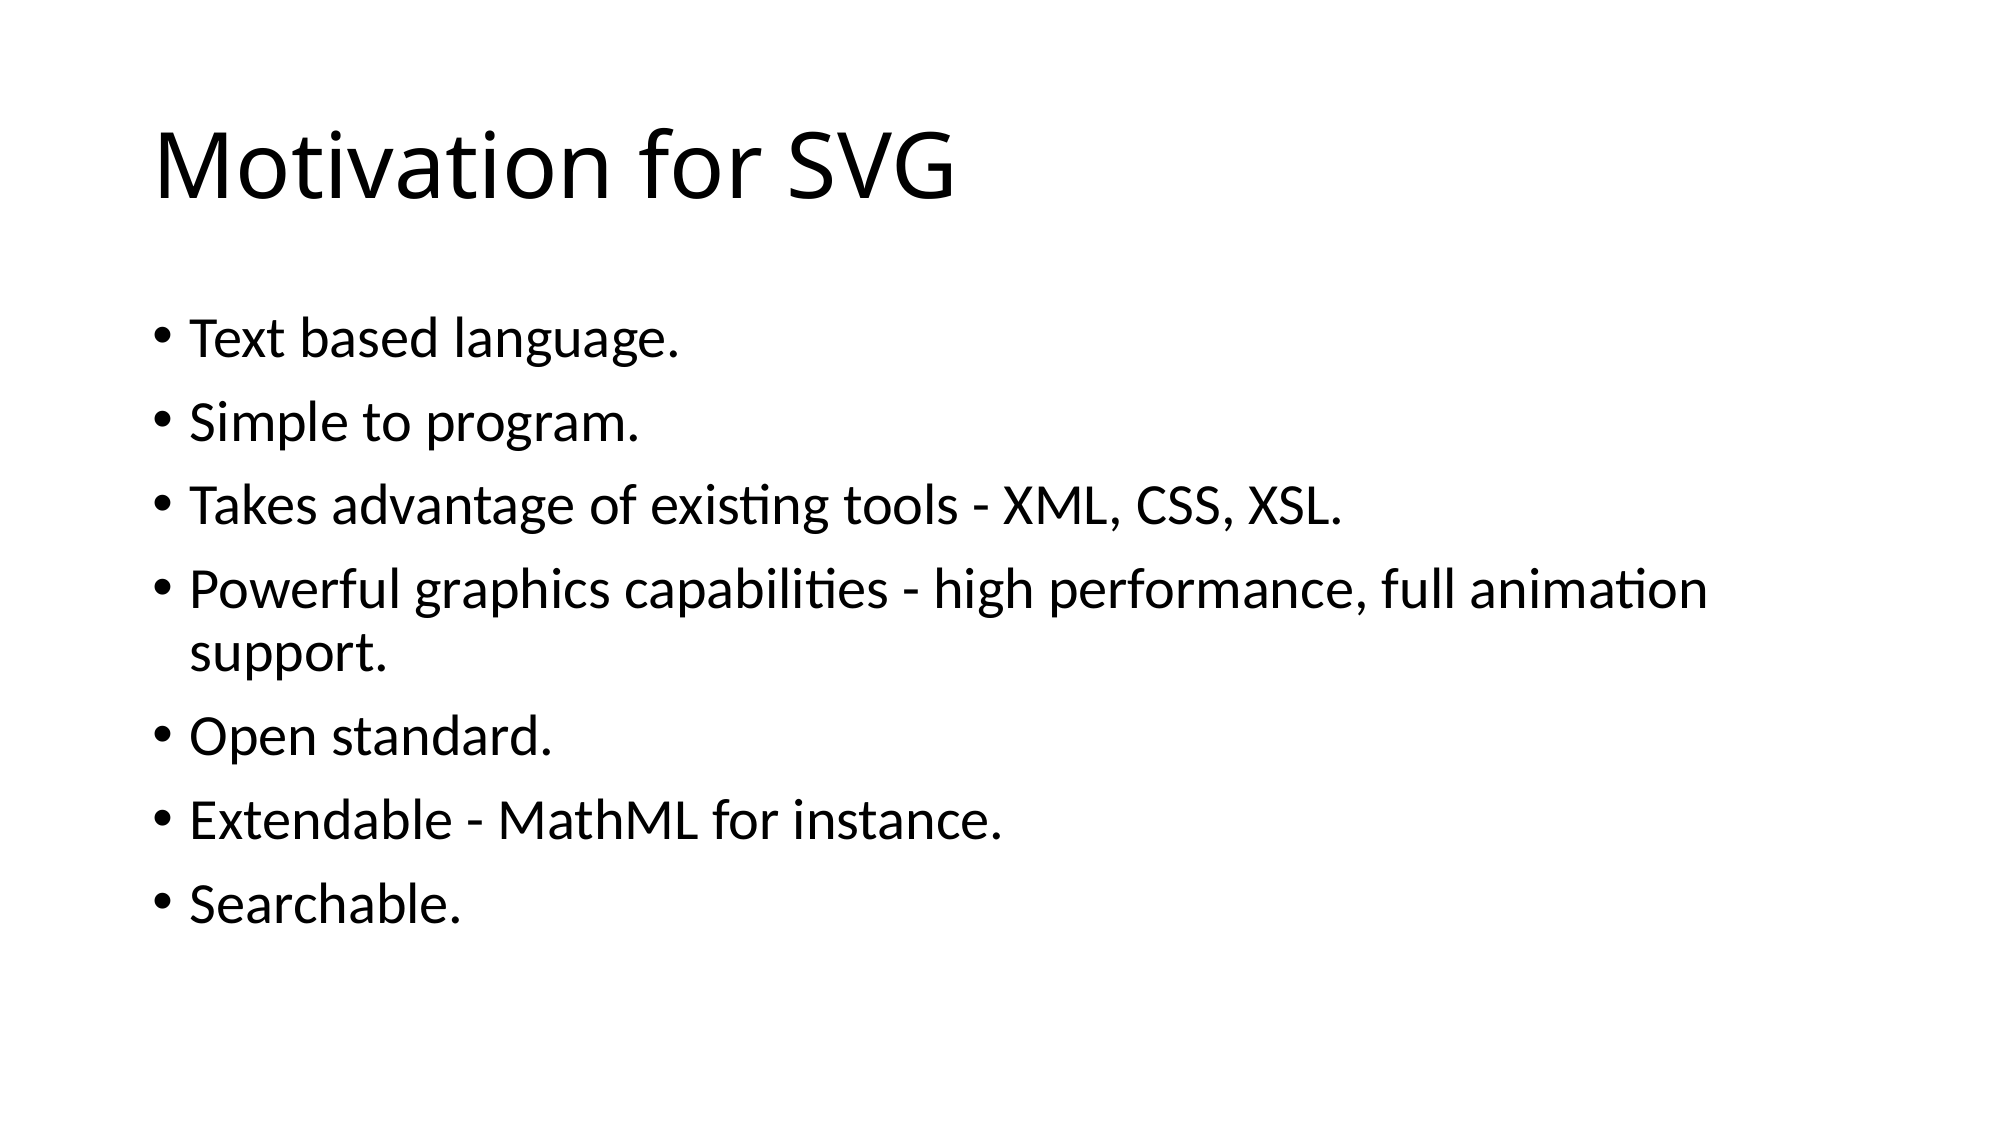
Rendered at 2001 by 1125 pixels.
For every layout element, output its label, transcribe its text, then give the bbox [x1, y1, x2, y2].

title Motivation for SVG [137, 59, 1863, 278]
list Text based language. Simple to program. Takes advantage of existing tools - XML, CSS, XSL. Powerful graphics capabilities - high performance, full animation support. Open standard. Extendable - MathML for instance. Searchable. [137, 299, 1863, 1014]
